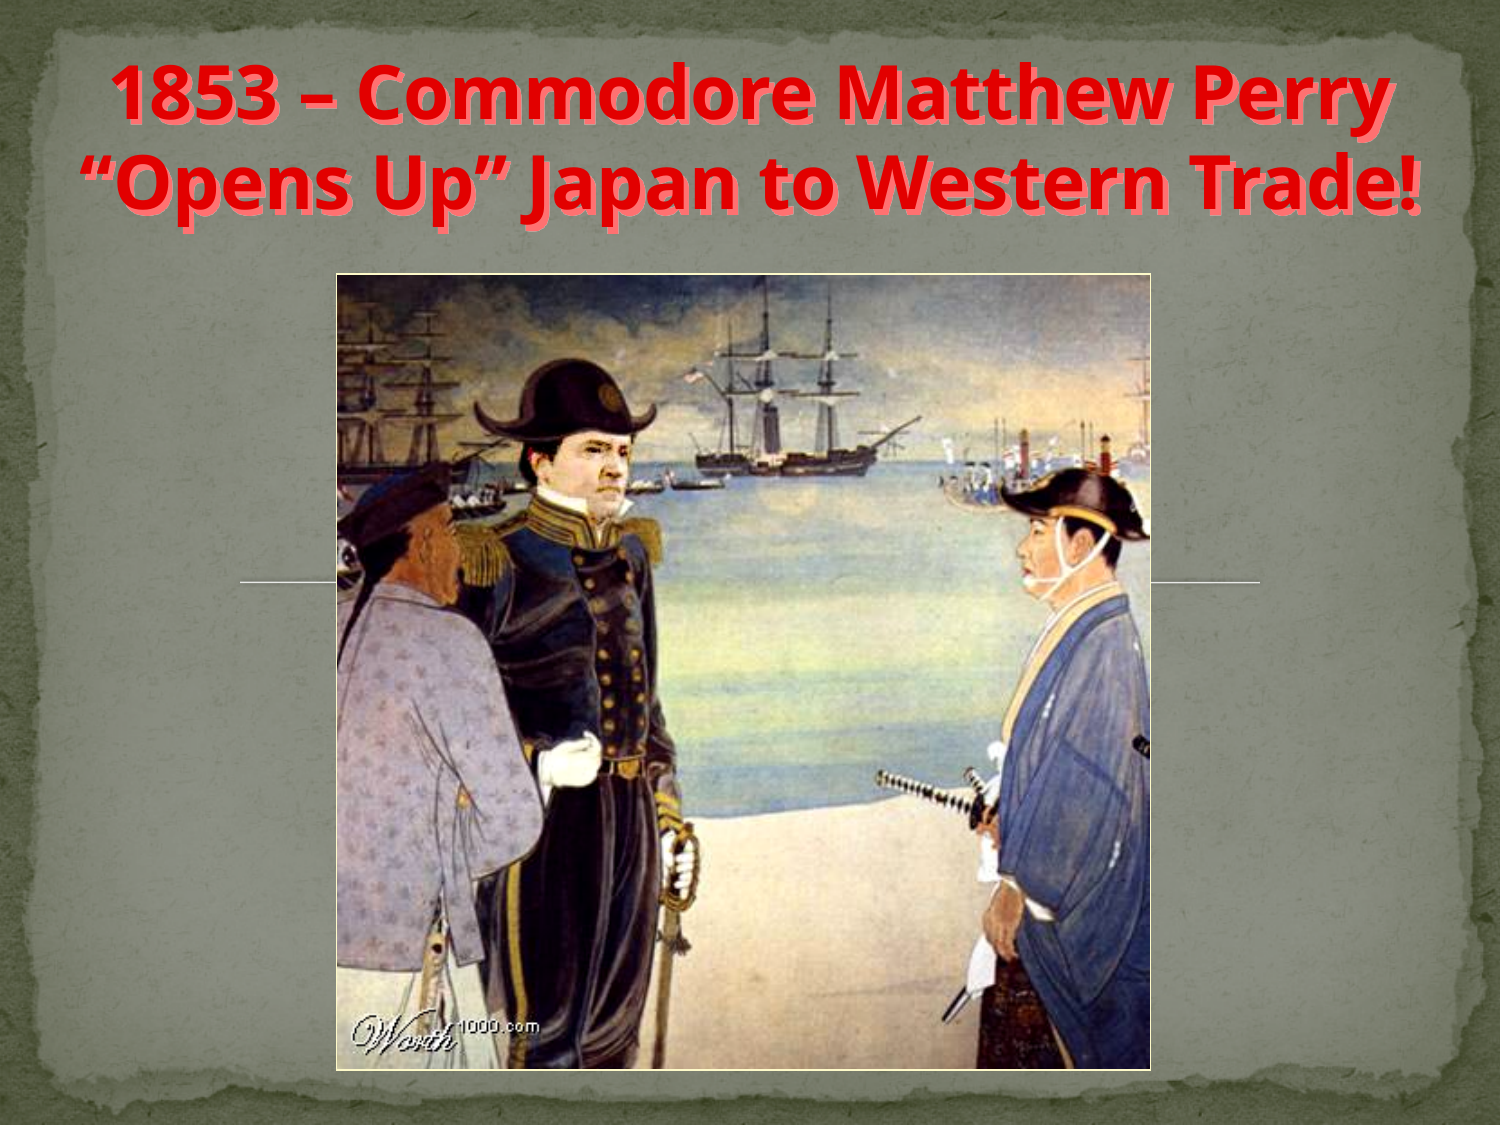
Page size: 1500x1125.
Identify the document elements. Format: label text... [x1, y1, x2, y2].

picture [337, 275, 1150, 1069]
text_box 1853 – Commodore Matthew Perry “Opens Up” Japan to Western Trade! [62, 37, 1438, 233]
